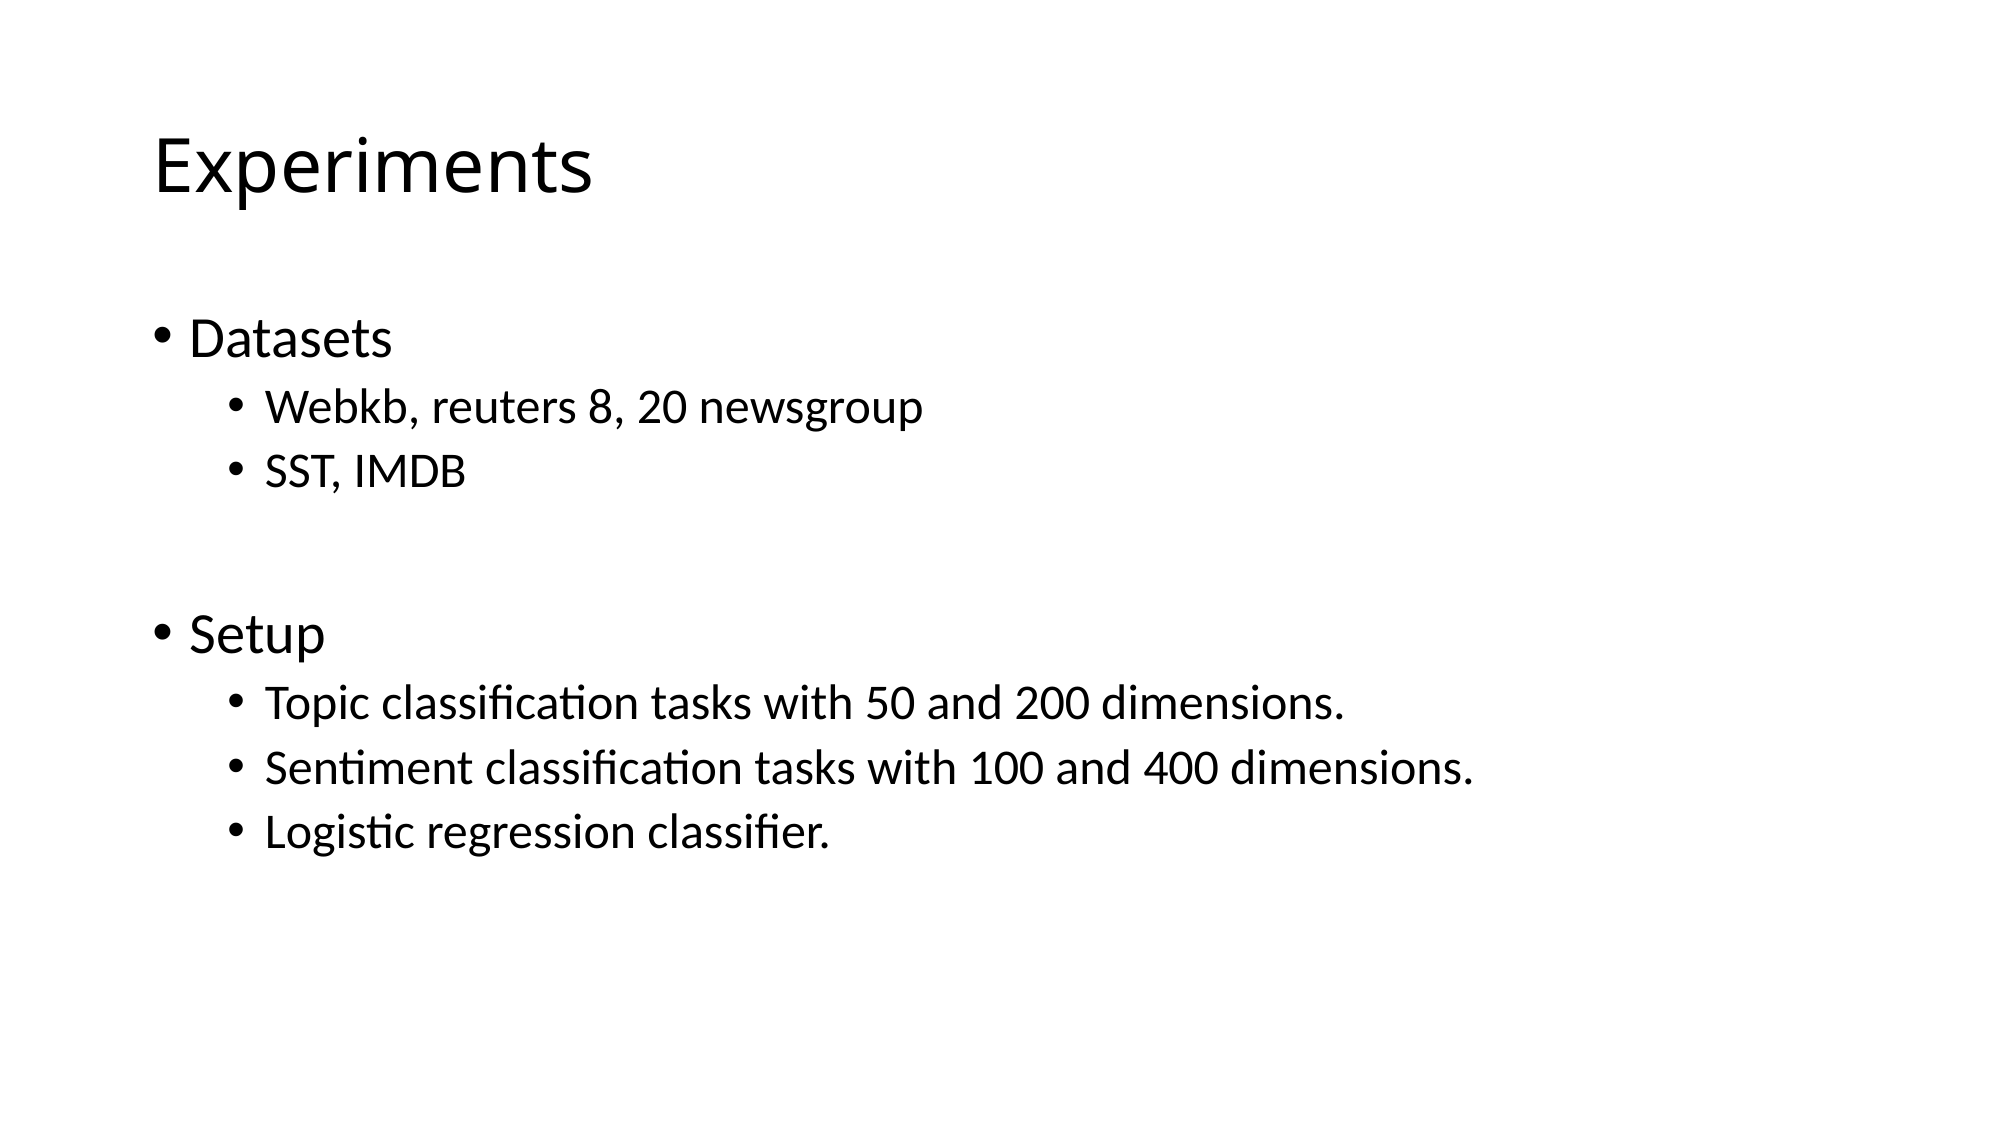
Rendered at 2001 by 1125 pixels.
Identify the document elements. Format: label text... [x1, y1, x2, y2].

list Datasets Webkb, reuters 8, 20 newsgroup SST, IMDB Setup Topic classification tasks with 50 and 200 dimensions. Sentiment classification tasks with 100 and 400 dimensions. Logistic regression classifier. [137, 299, 1863, 1014]
title Experiments [137, 59, 1863, 278]
